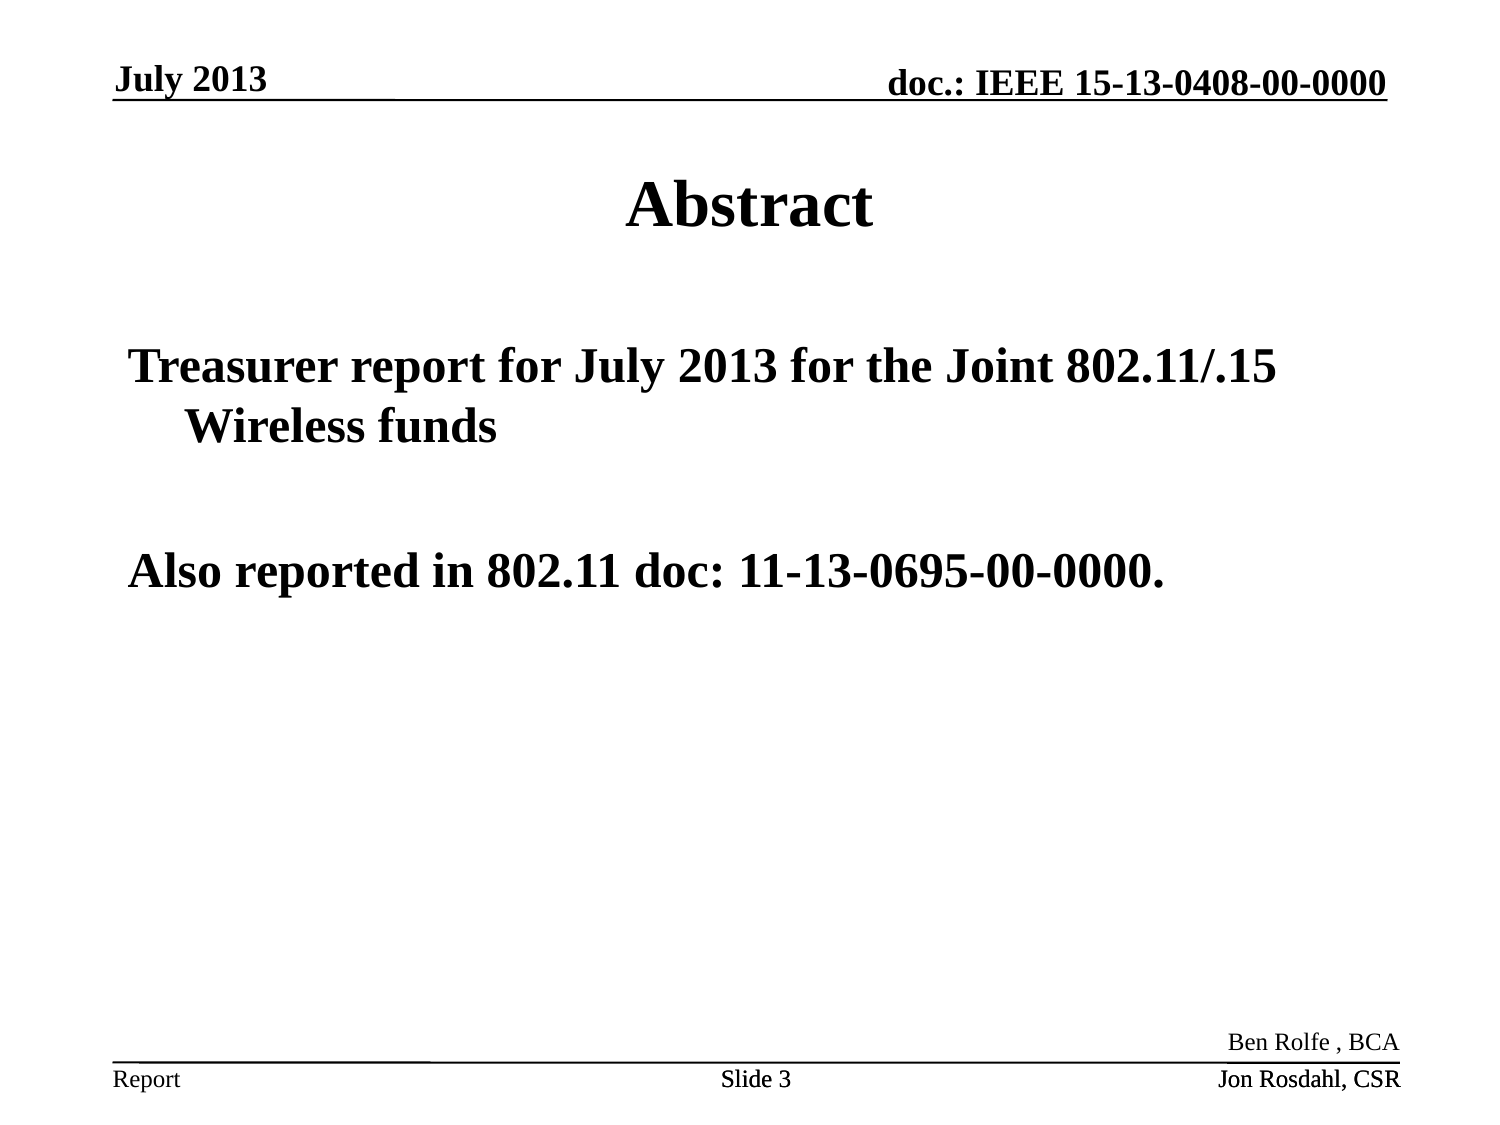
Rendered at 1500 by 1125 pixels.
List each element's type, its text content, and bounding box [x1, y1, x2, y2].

list Treasurer report for July 2013 for the Joint 802.11/.15 Wireless funds Also reported in 802.11 doc: 11-13-0695-00-0000. [112, 324, 1388, 1001]
text_box Ben Rolfe , BCA [1212, 1025, 1400, 1056]
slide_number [114, 54, 423, 100]
text_box Slide 3 [712, 1062, 800, 1122]
footer Jon Rosdahl, CSR [878, 1061, 1402, 1093]
title Abstract [112, 112, 1388, 288]
text_box Jon Rosdahl, CSR [902, 1062, 1402, 1092]
